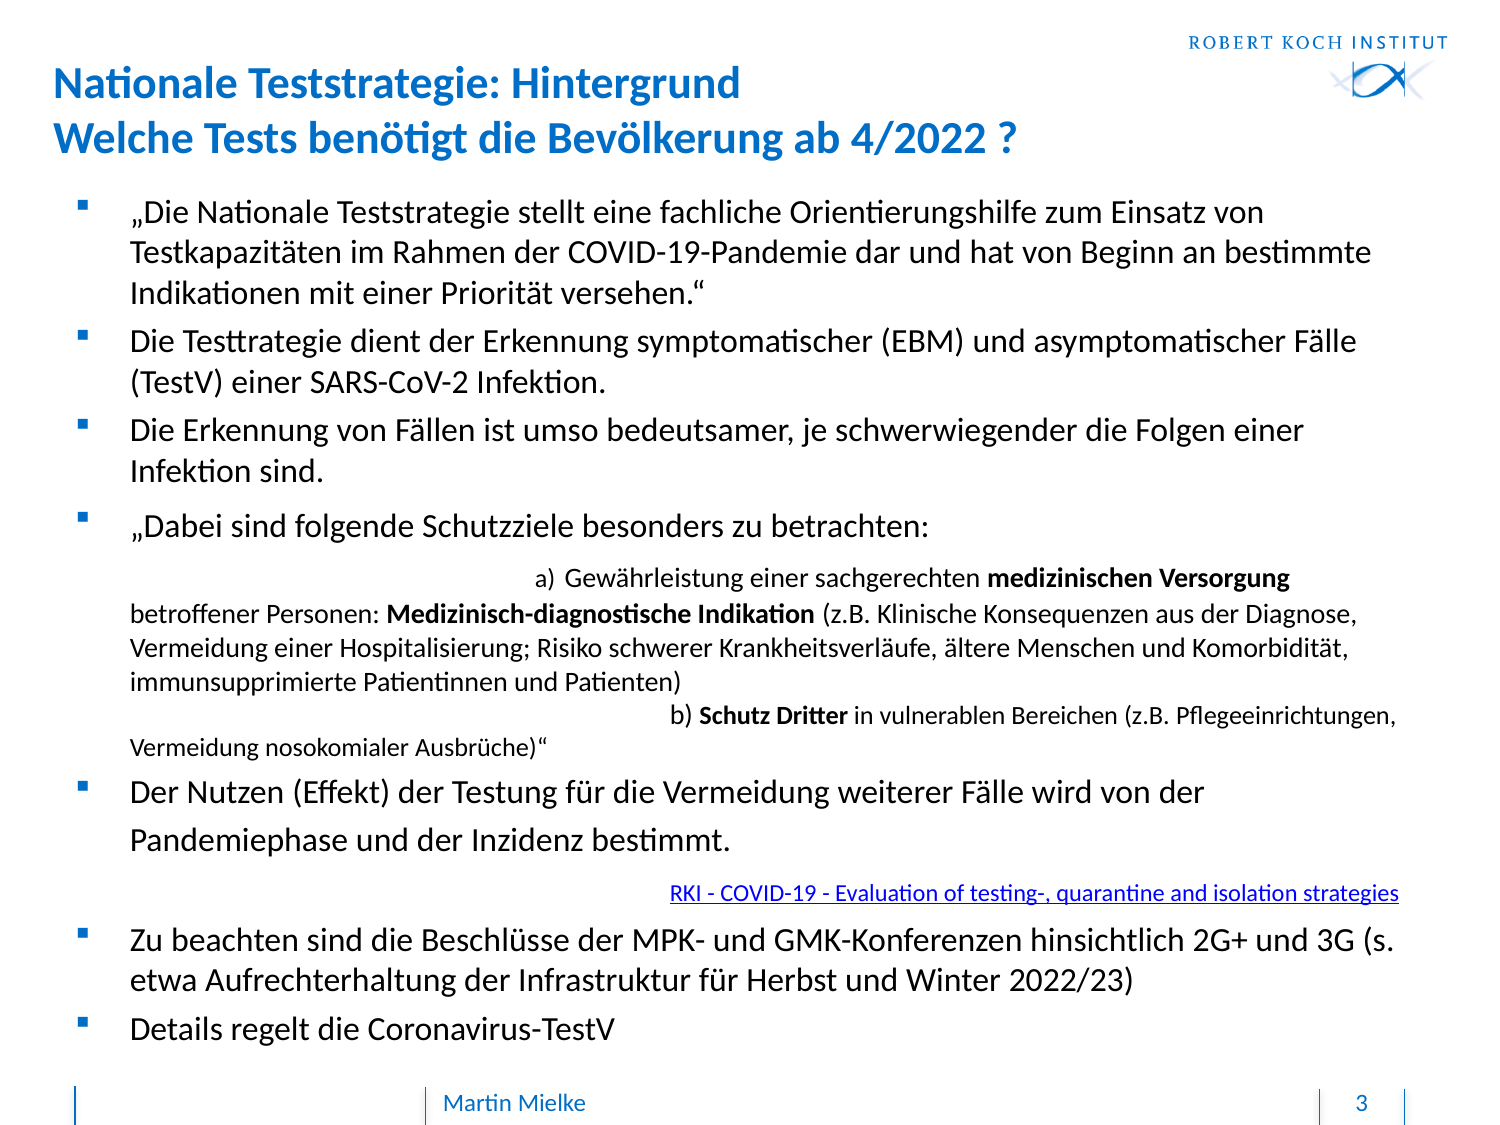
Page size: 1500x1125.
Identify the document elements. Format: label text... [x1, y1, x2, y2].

slide_number 3 [1321, 1086, 1403, 1119]
title Nationale Teststrategie: Hintergrund Welche Tests benötigt die Bevölkerung ab 4/2022 ? [53, 52, 1381, 164]
list „Die Nationale Teststrategie stellt eine fachliche Orientierungshilfe zum Einsatz von Testkapazitäten im Rahmen der COVID-19-Pandemie dar und hat von Beginn an bestimmte Indikationen mit einer Priorität versehen.“ Die Testtrategie dient der Erkennung symptomatischer (EBM) und asymptomatischer Fälle (TestV) einer SARS-CoV-2 Infektion. Die Erkennung von Fällen ist umso bedeutsamer, je schwerwiegender die Folgen einer Infektion sind. „Dabei sind folgende Schutzziele besonders zu betrachten: a) Gewährleistung einer sachgerechten medizinischen Versorgung betroffener Personen: Medizinisch-diagnostische Indikation (z.B. Klinische Konsequenzen aus der Diagnose, Vermeidung einer Hospitalisierung; Risiko schwerer Krankheitsverläufe, ältere Menschen und Komorbidität, immunsupprimierte Patientinnen und Patienten) b) Schutz Dritter in vulnerablen Bereichen (z.B. Pflegeeinrichtungen, Vermeidung nosokomialer Ausbrüche)“ Der Nutzen (Effekt) der Testung für die Vermeidung weiterer Fälle wird von der Pandemiephase und der Inzidenz bestimmt. RKI - COVID-19 - Evaluation of testing-, quarantine and isolation strategies Zu beachten sind die Beschlüsse der MPK- und GMK-Konferenzen hinsichtlich 2G+ und 3G (s. etwa Aufrechterhaltung der Infrastruktur für Herbst und Winter 2022/23) Details regelt die Coronavirus-TestV [75, 189, 1403, 1060]
picture [1182, 29, 1454, 109]
footer Martin Mielke [442, 1086, 1293, 1119]
